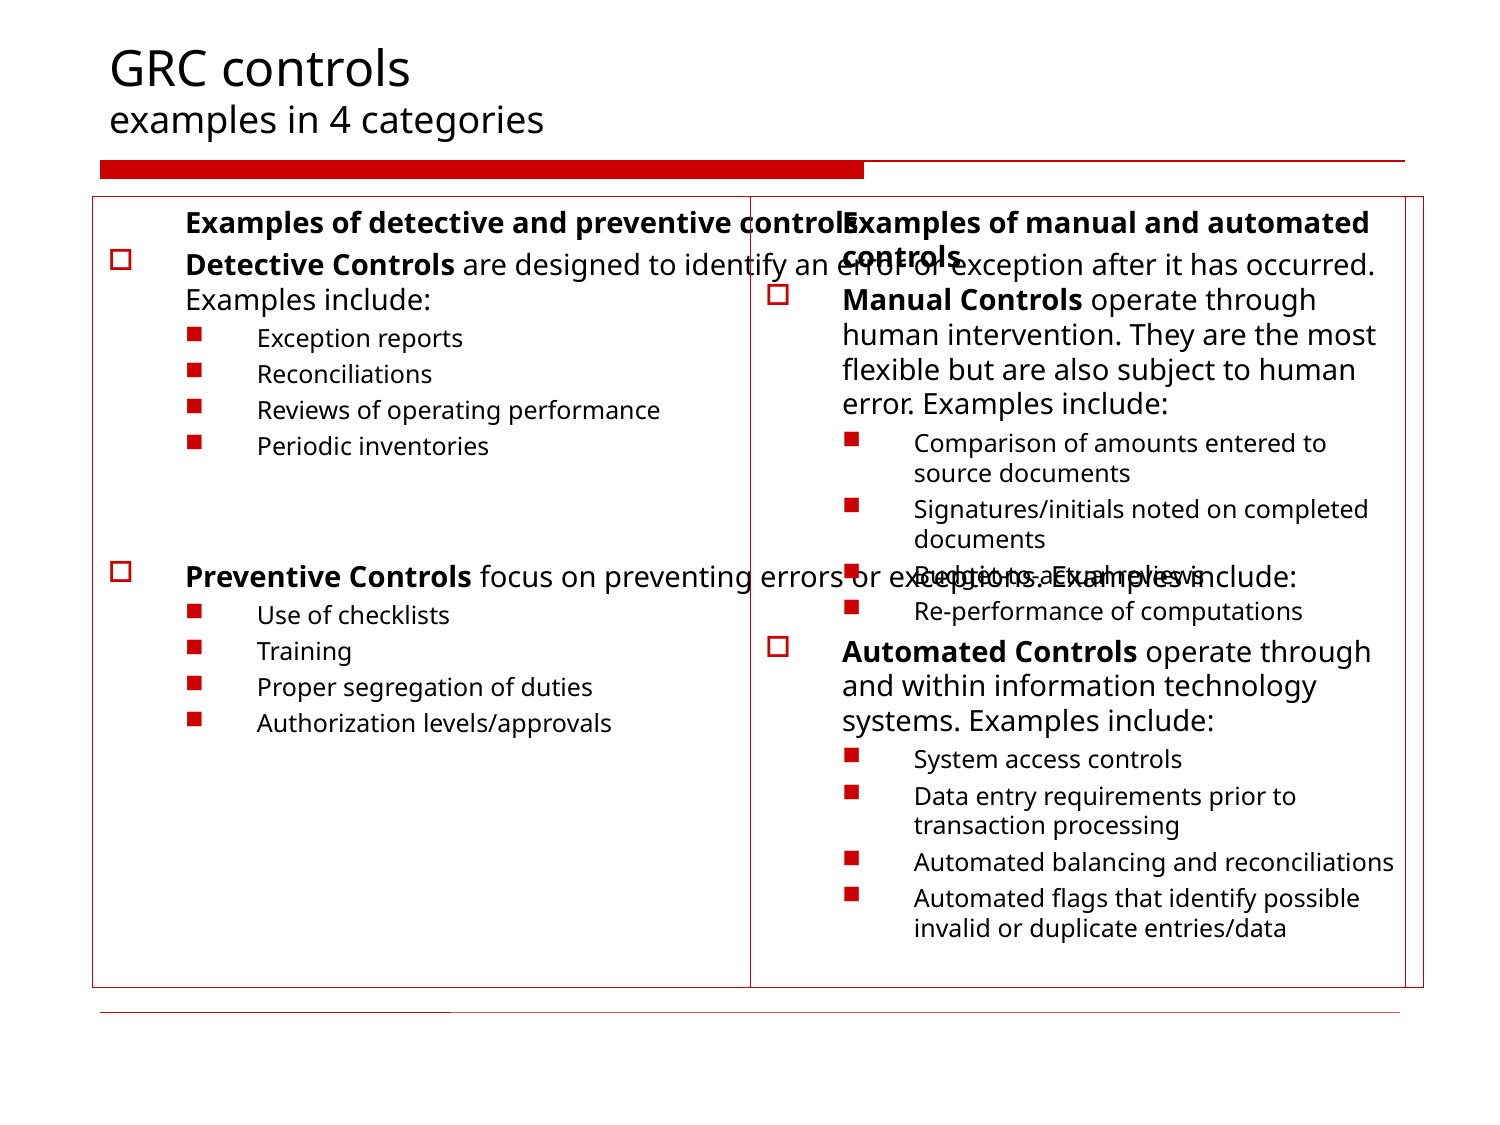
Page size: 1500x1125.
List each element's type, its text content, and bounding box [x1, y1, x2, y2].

list Examples of detective and preventive controls Detective Controls are designed to identify an error or exception after it has occurred. Examples include: Exception reports Reconciliations Reviews of operating performance Periodic inventories Preventive Controls focus on preventing errors or exceptions. Examples include: Use of checklists Training Proper segregation of duties Authorization levels/approvals [92, 196, 750, 988]
list Examples of manual and automated controls Manual Controls operate through human intervention. They are the most flexible but are also subject to human error. Examples include: Comparison of amounts entered to source documents Signatures/initials noted on completed documents Budget-to-actual reviews Re-performance of computations Automated Controls operate through and within information technology systems. Examples include: System access controls Data entry requirements prior to transaction processing Automated balancing and reconciliations Automated flags that identify possible invalid or duplicate entries/data [750, 196, 1424, 988]
title GRC controls examples in 4 categories [94, 50, 1407, 149]
